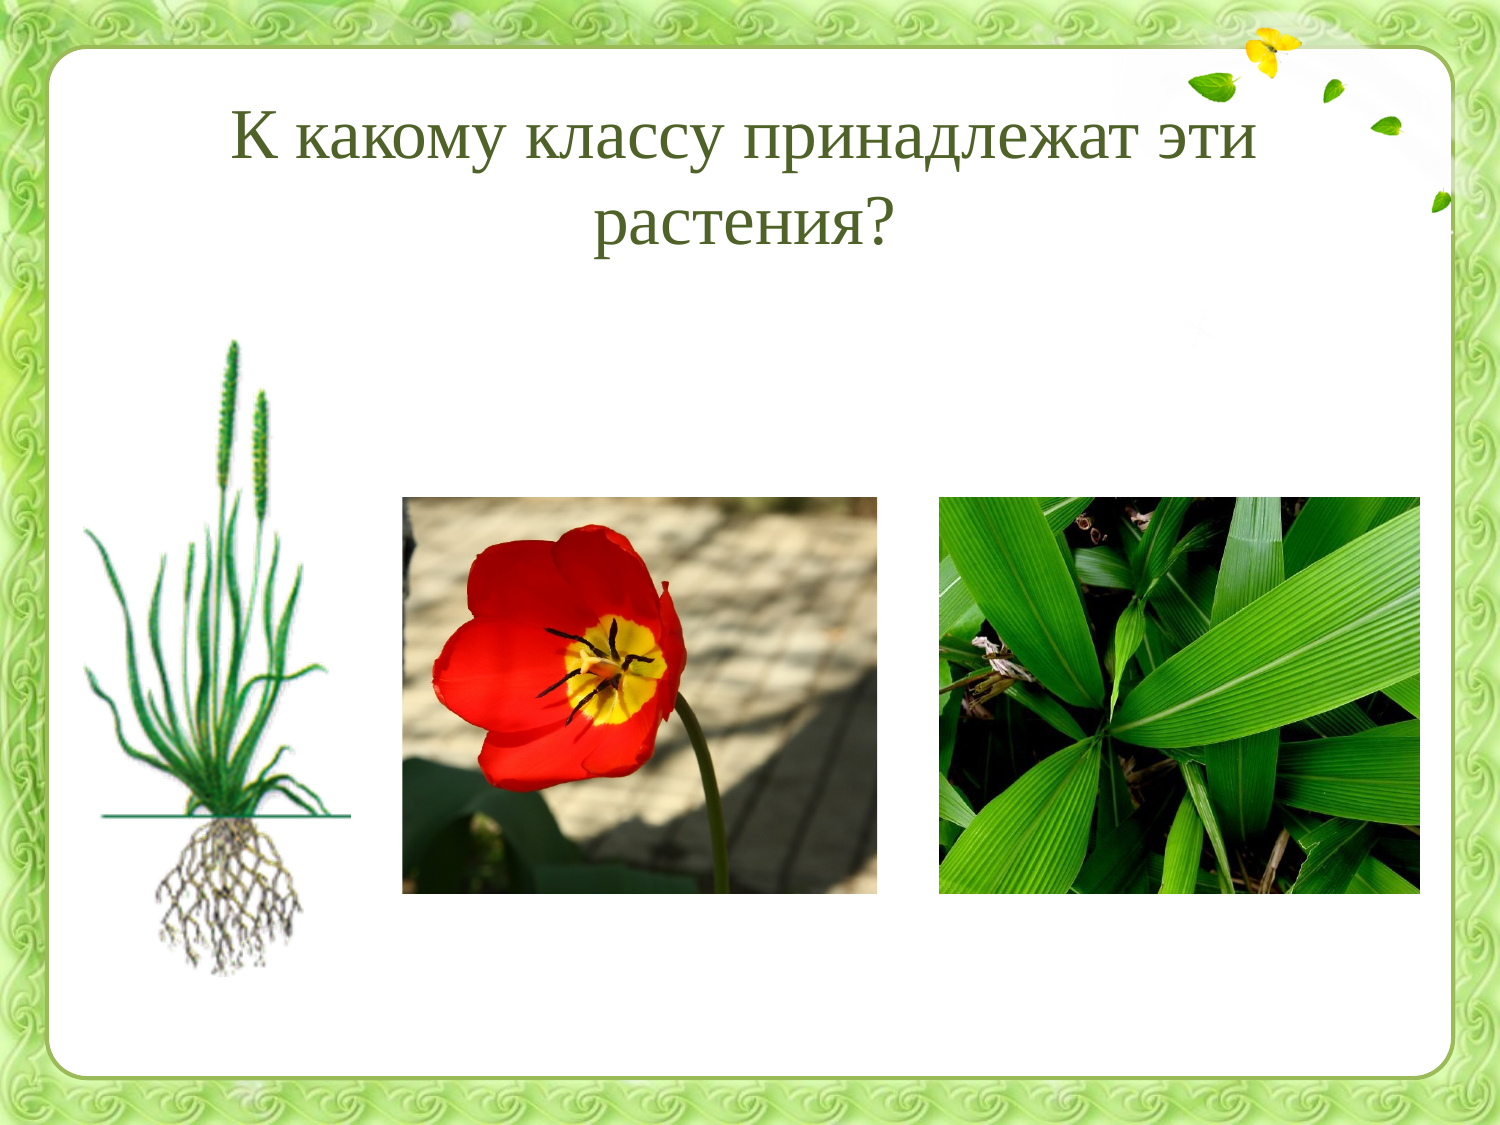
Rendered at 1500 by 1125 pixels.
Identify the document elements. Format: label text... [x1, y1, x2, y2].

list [402, 497, 878, 894]
picture [0, 0, 1500, 1125]
title К какому классу принадлежат эти растения? [69, 78, 1420, 267]
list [82, 337, 351, 978]
